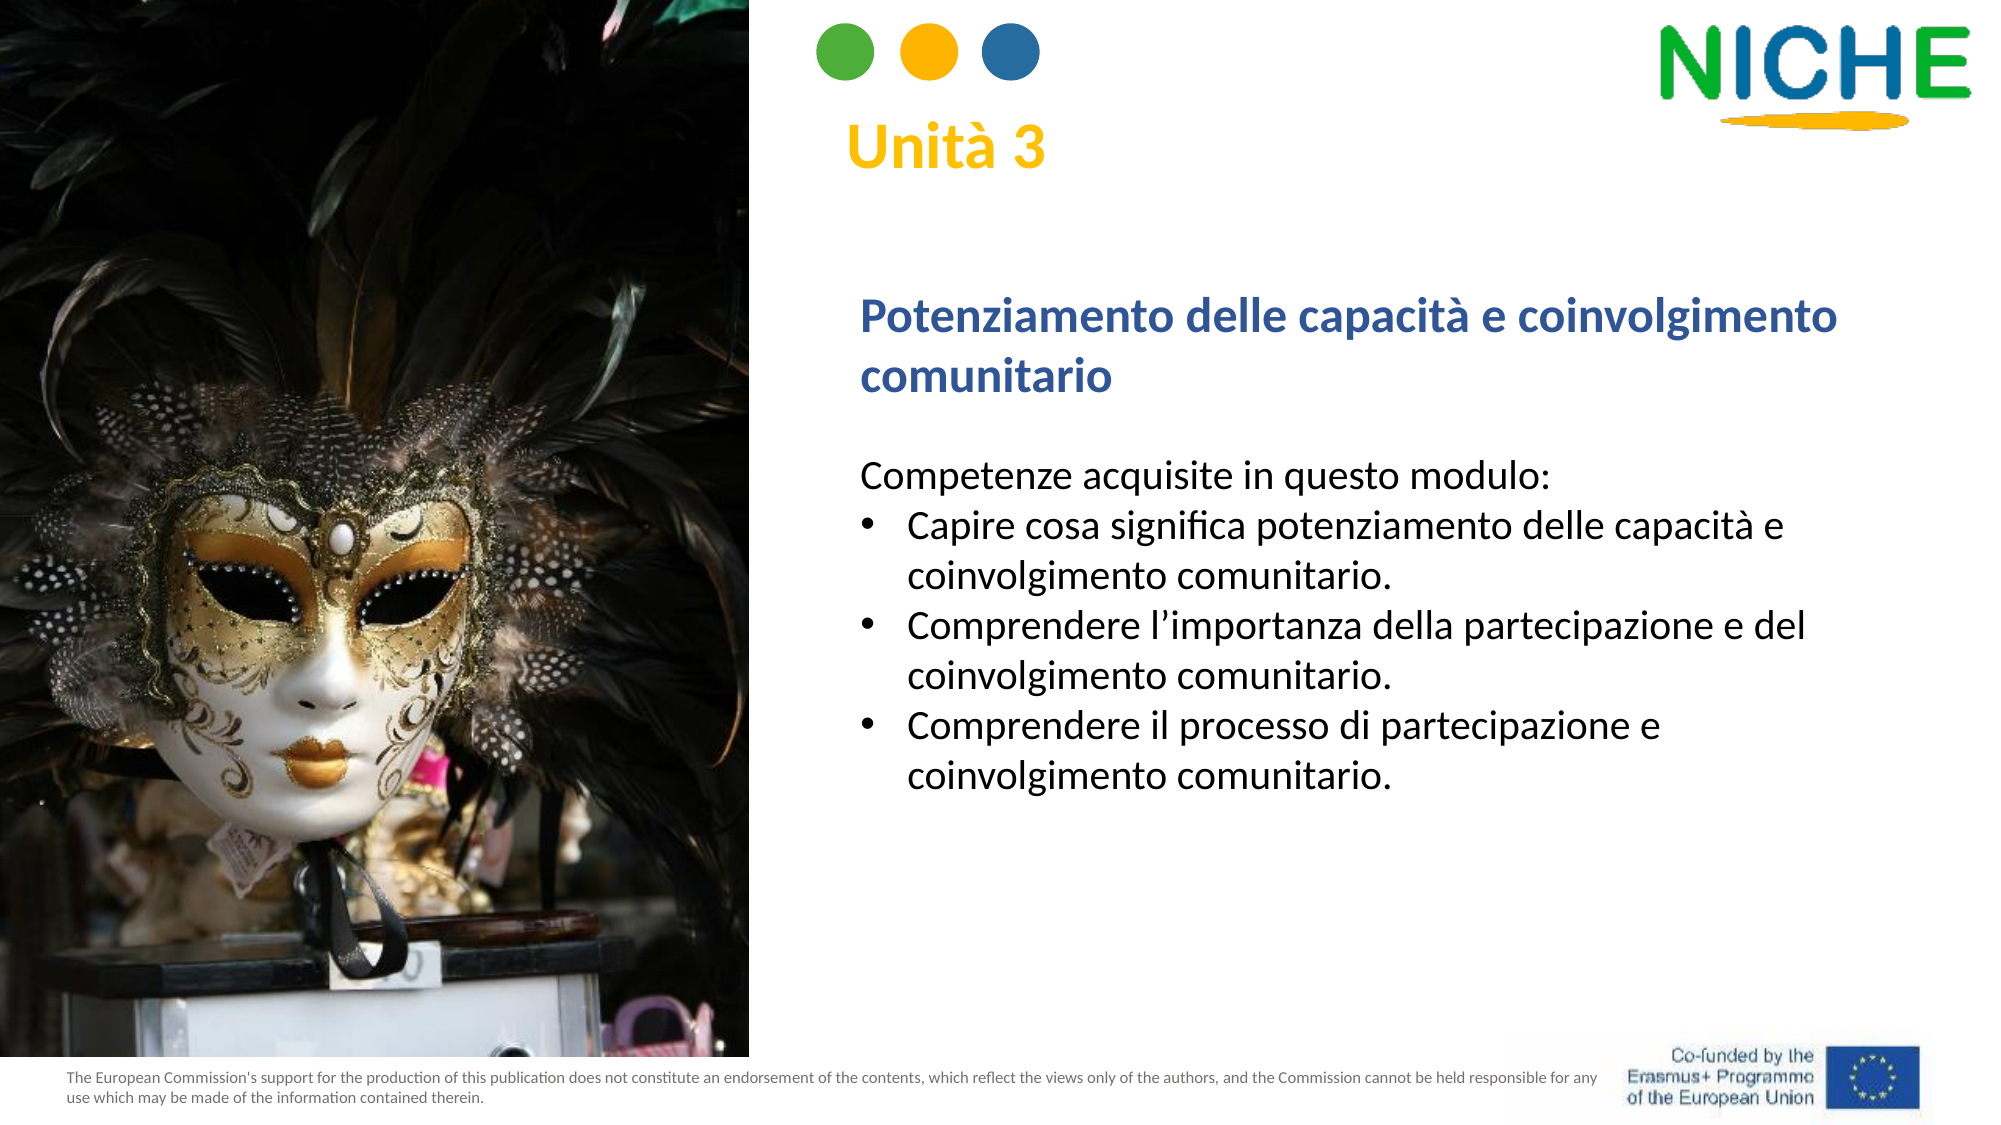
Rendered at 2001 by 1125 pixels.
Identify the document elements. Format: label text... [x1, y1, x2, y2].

picture [1509, 1031, 1934, 1125]
text_box Unità 3 [831, 94, 1085, 190]
picture [1633, 0, 1998, 146]
picture [0, 0, 750, 1057]
text_box The European Commission's support for the production of this publication does not constitute an endorsement of the contents, which reflect the views only of the authors, and the Commission cannot be held responsible for any use which may be made of the information contained therein. [51, 1059, 1504, 1115]
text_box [816, 22, 1040, 81]
text_box Potenziamento delle capacità e coinvolgimento comunitario Competenze acquisite in questo modulo: Capire cosa significa potenziamento delle capacità e coinvolgimento comunitario. Comprendere l’importanza della partecipazione e del coinvolgimento comunitario. Comprendere il processo di partecipazione e coinvolgimento comunitario. [845, 275, 1913, 806]
